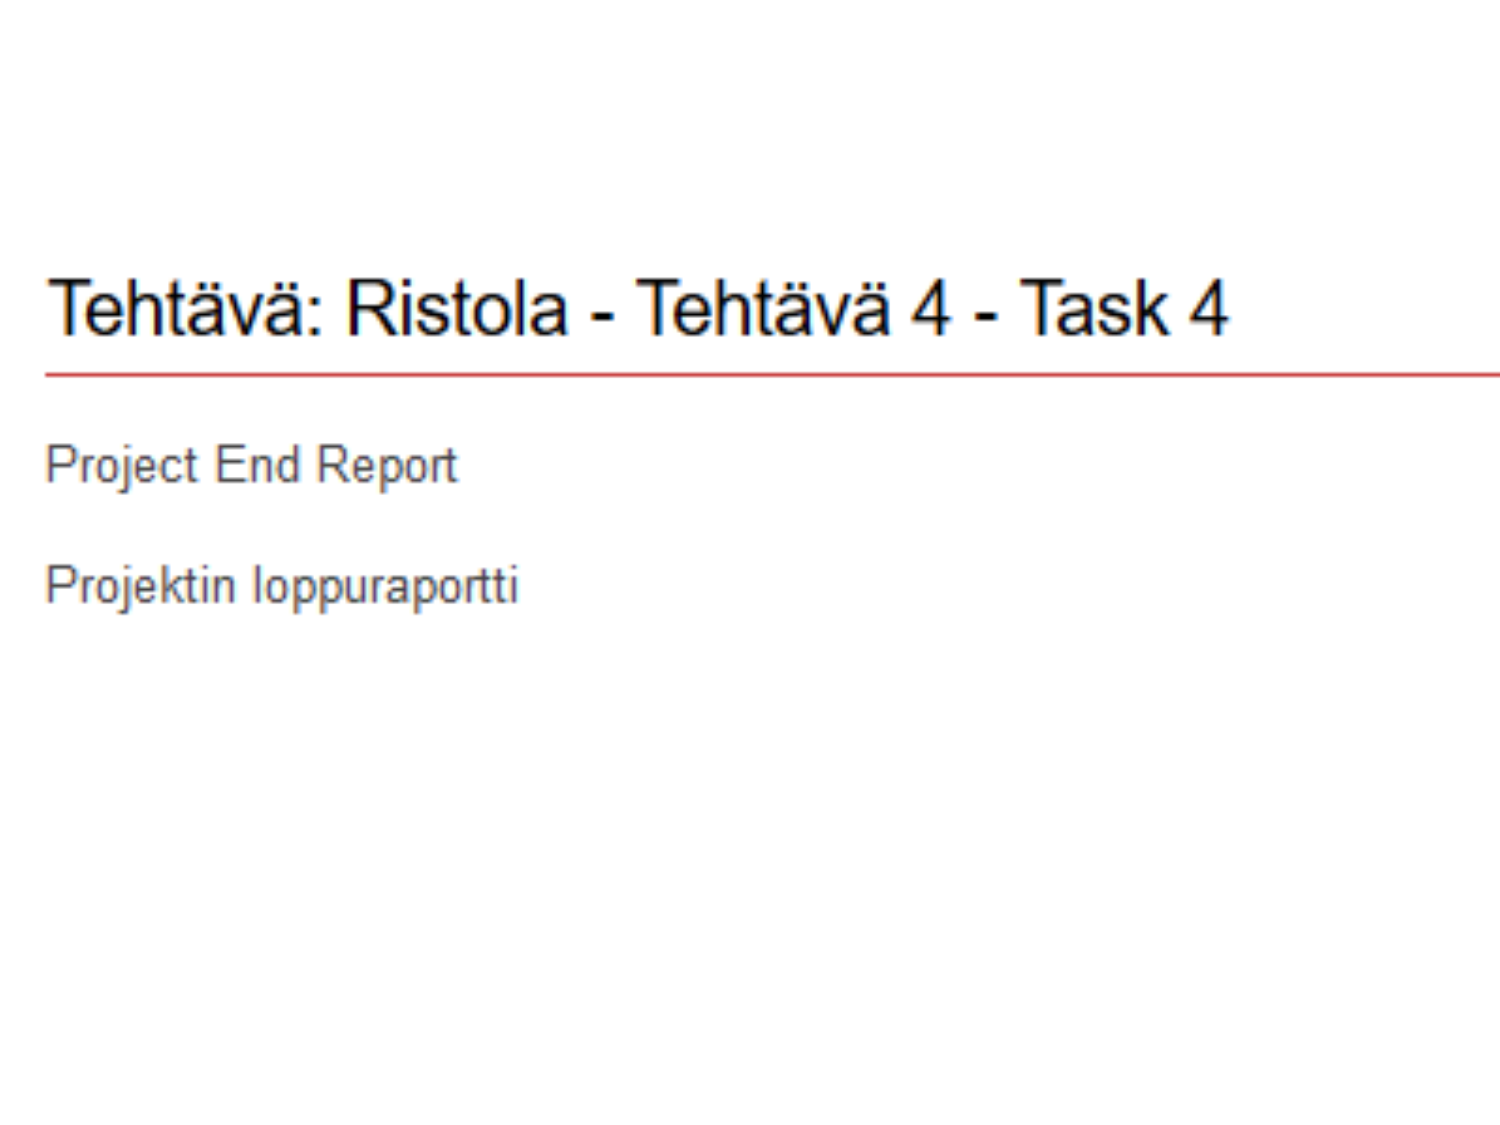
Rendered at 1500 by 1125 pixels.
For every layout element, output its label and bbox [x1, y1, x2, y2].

list [9, 234, 1500, 654]
